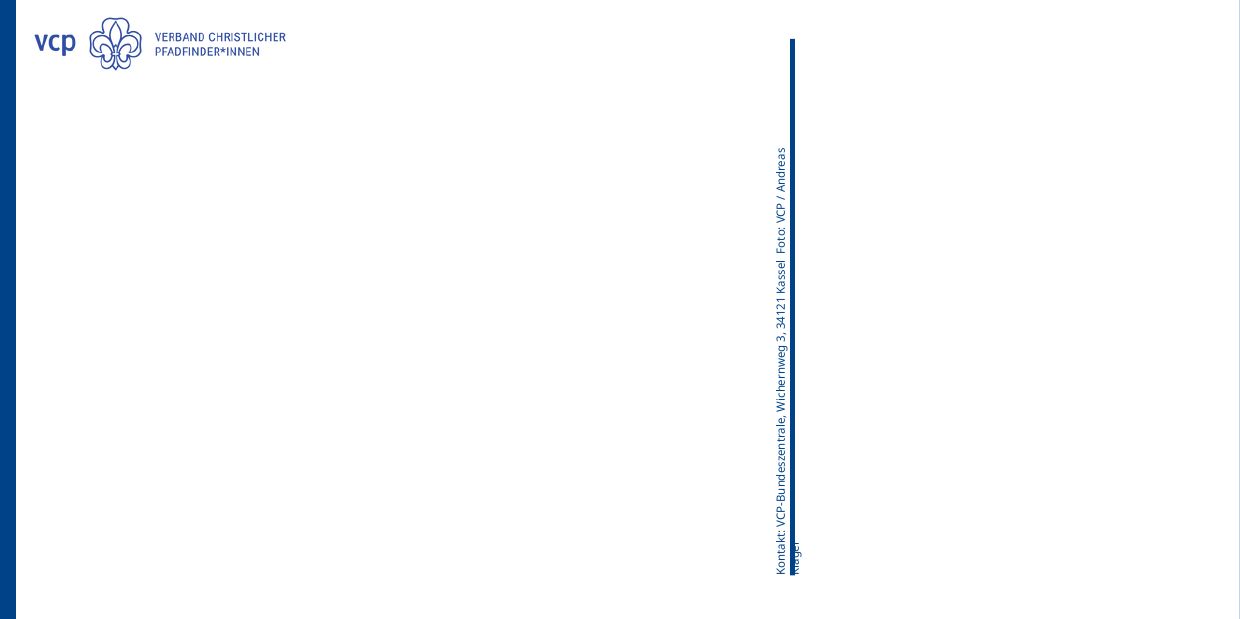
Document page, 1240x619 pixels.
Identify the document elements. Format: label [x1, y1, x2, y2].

text_box [15, 0, 1240, 619]
